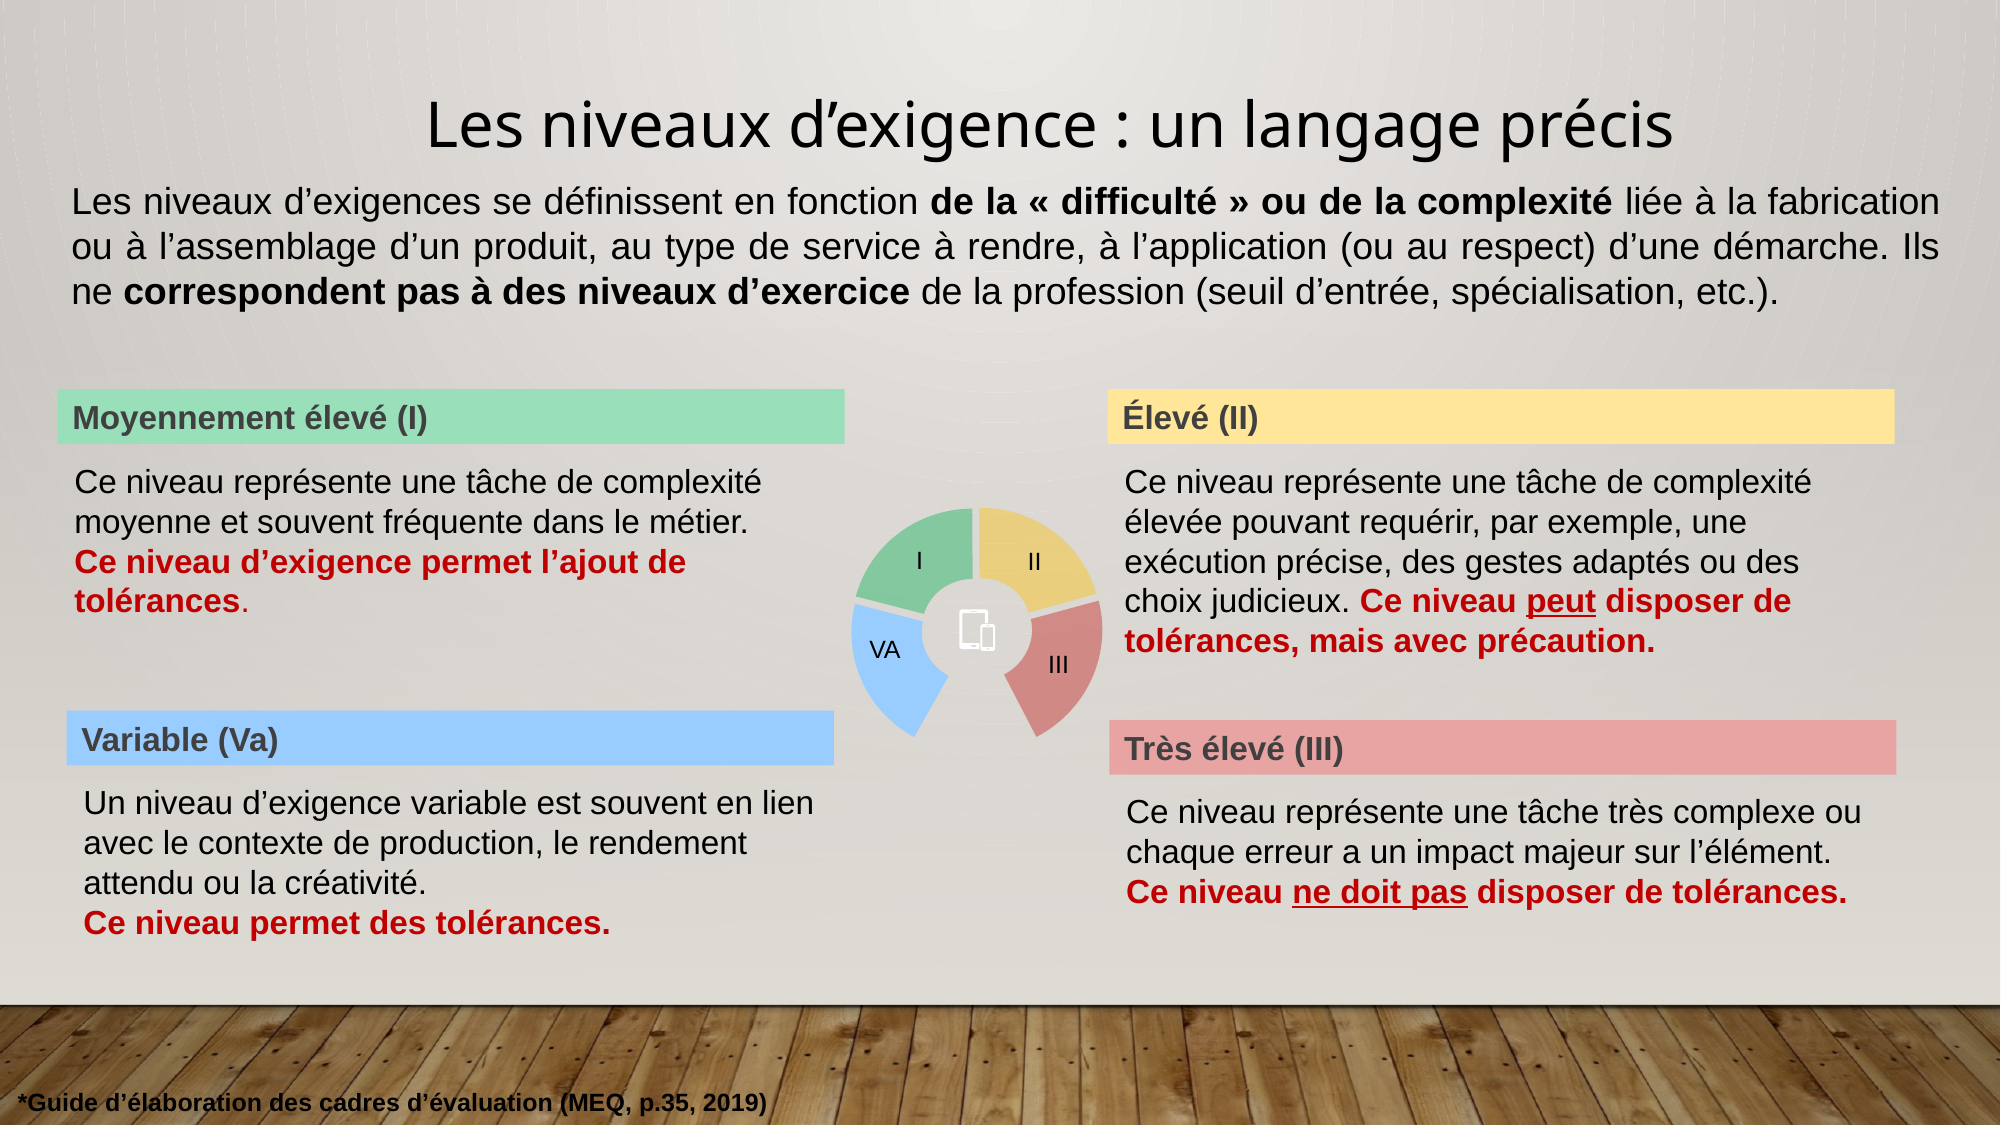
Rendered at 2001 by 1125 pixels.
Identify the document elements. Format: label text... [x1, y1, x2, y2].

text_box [57, 388, 845, 630]
picture [0, 1005, 2000, 1125]
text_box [851, 508, 1104, 753]
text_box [66, 710, 835, 951]
list Les niveaux d’exigence : un langage précis [101, 62, 2000, 169]
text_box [1109, 719, 1897, 920]
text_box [1107, 388, 1895, 670]
text_box Les niveaux d’exigences se définissent en fonction de la « difficulté » ou de la complexité liée à la fabrication ou à l’assemblage d’un produit, au type de service à rendre, à l’application (ou au respect) d’une démarche. Ils ne correspondent pas à des niveaux d’exercice de la profession (seuil d’entrée, spécialisation, etc.). [56, 169, 1955, 320]
text_box *Guide d’élaboration des cadres d’évaluation (MEQ, p.35, 2019) [3, 1078, 784, 1124]
